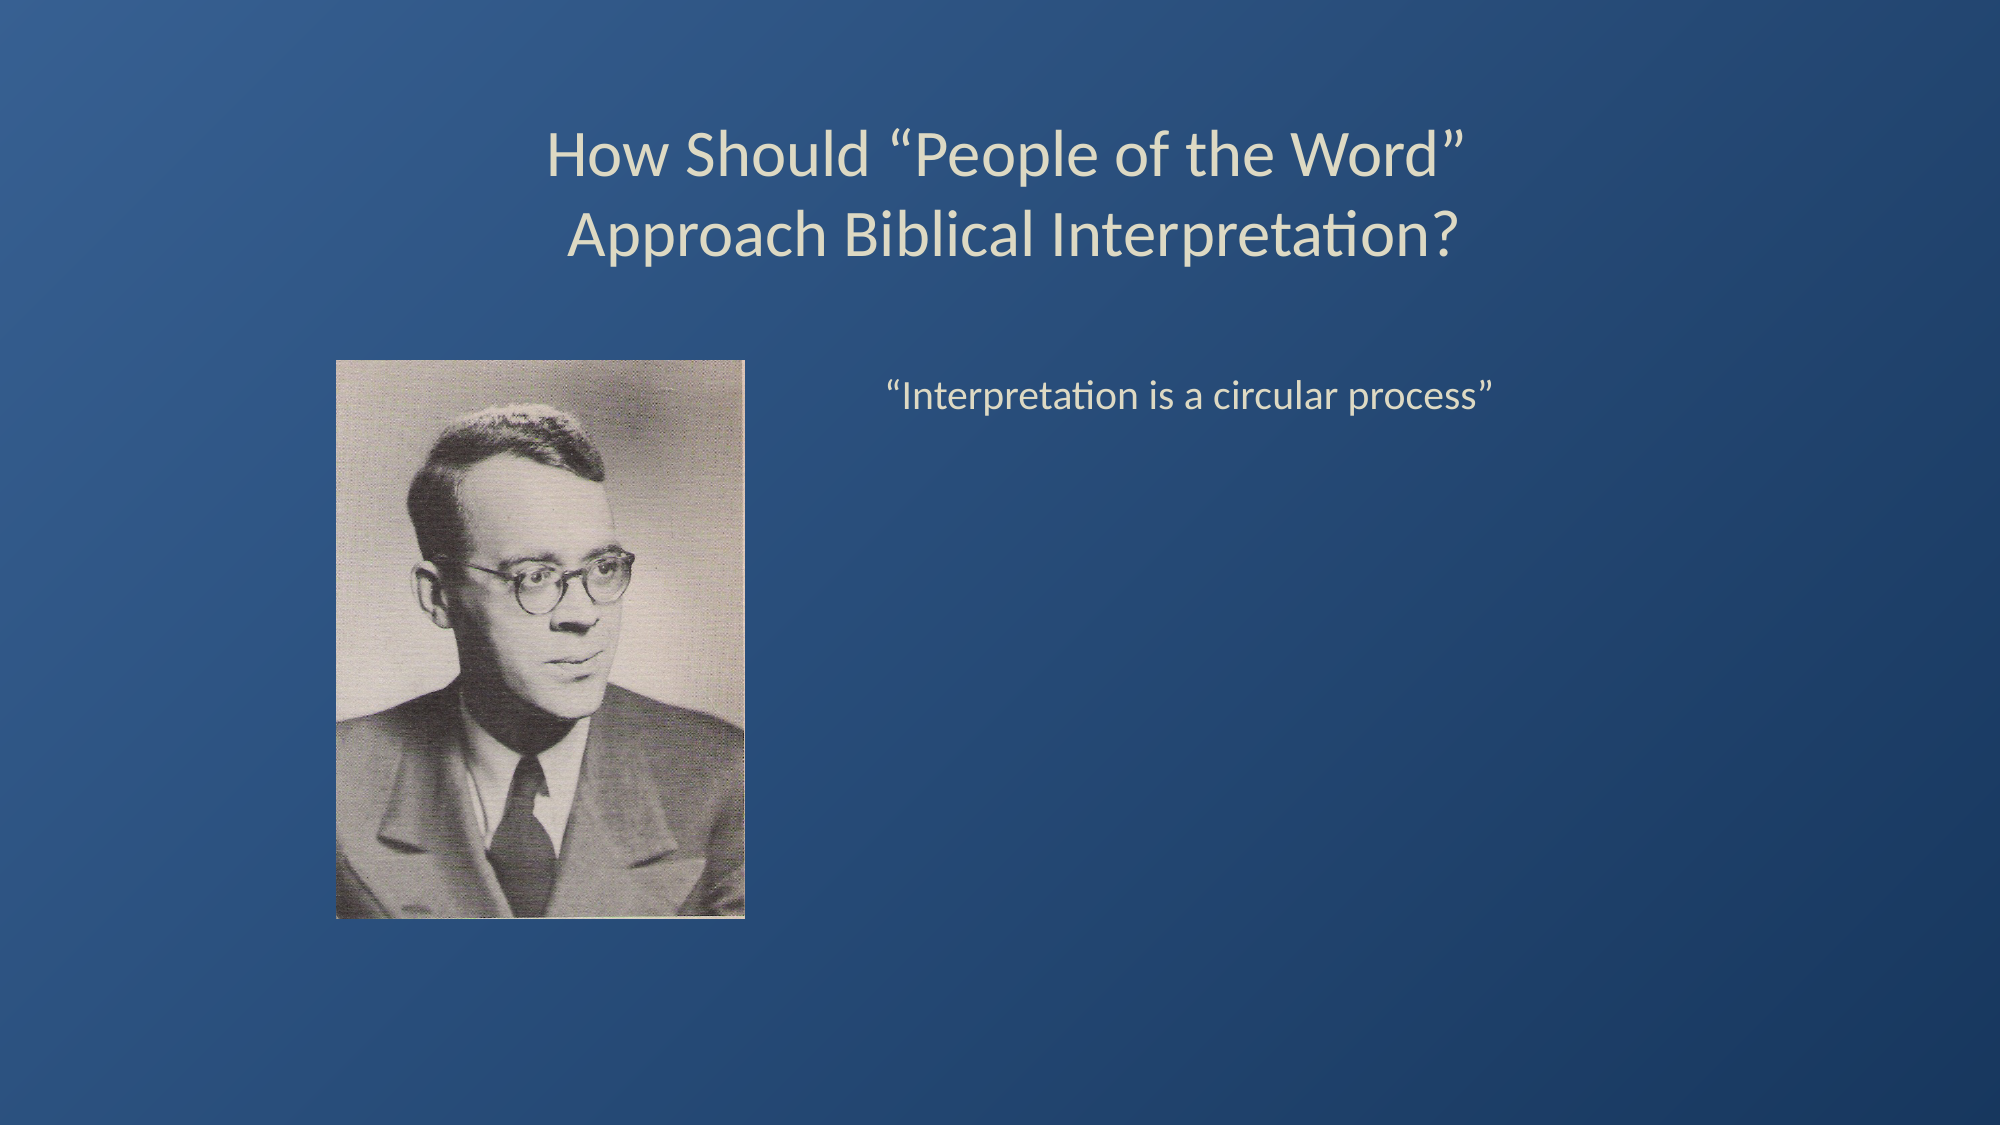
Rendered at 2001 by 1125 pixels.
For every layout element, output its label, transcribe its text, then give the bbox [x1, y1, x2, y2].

text_box “Interpretation is a circular process” [869, 360, 1842, 476]
text_box How Should “People of the Word” Approach Biblical Interpretation? [373, 102, 1656, 358]
picture [336, 360, 745, 920]
